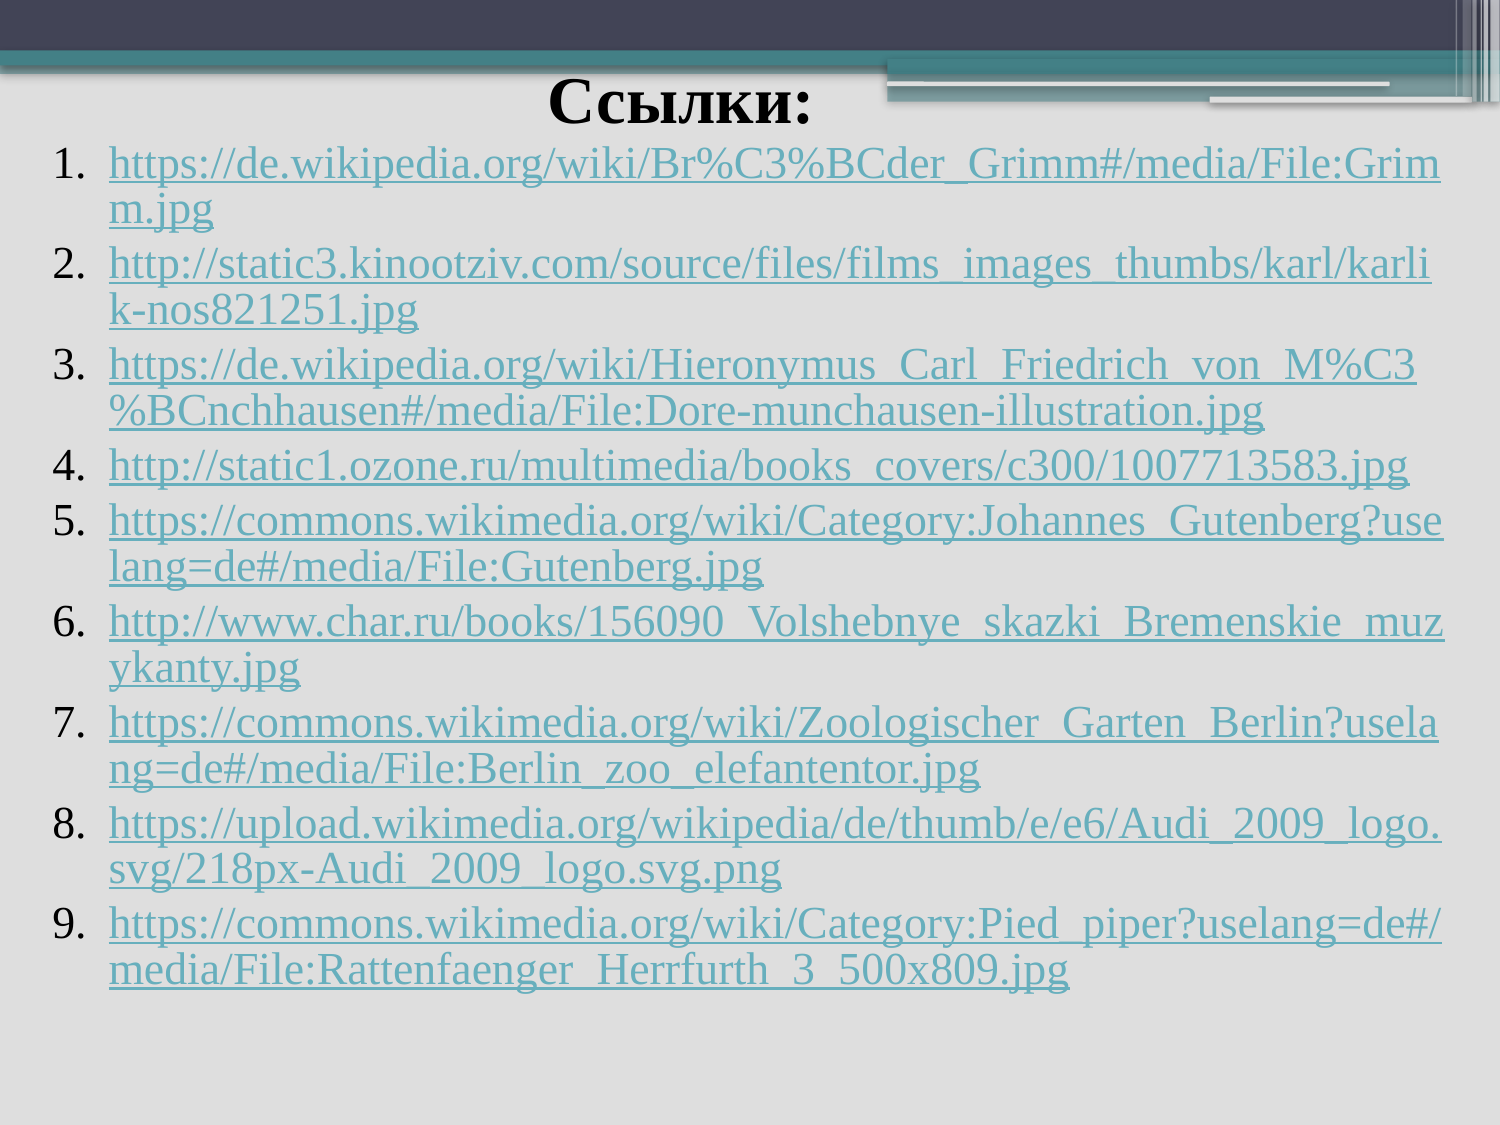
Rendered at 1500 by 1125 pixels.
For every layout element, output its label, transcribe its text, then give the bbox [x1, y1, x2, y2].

text_box Ссылки: [532, 49, 943, 125]
text_box https://de.wikipedia.org/wiki/Br%C3%BCder_Grimm#/media/File:Grimm.jpg http://static3.kinootziv.com/source/files/films_images_thumbs/karl/karlik-nos821251.jpg https://de.wikipedia.org/wiki/Hieronymus_Carl_Friedrich_von_M%C3%BCnchhausen#/media/File:Dore-munchausen-illustration.jpg http://static1.ozone.ru/multimedia/books_covers/c300/1007713583.jpg https://commons.wikimedia.org/wiki/Category:Johannes_Gutenberg?uselang=de#/media/File:Gutenberg.jpg http://www.char.ru/books/156090_Volshebnye_skazki_Bremenskie_muzykanty.jpg https://commons.wikimedia.org/wiki/Zoologischer_Garten_Berlin?uselang=de#/media/File:Berlin_zoo_elefantentor.jpg https://upload.wikimedia.org/wikipedia/de/thumb/e/e6/Audi_2009_logo.svg/218px-Audi_2009_logo.svg.png https://commons.wikimedia.org/wiki/Category:Pied_piper?uselang=de#/media/File:Rattenfaenger_Herrfurth_3_500x809.jpg [37, 125, 1463, 635]
